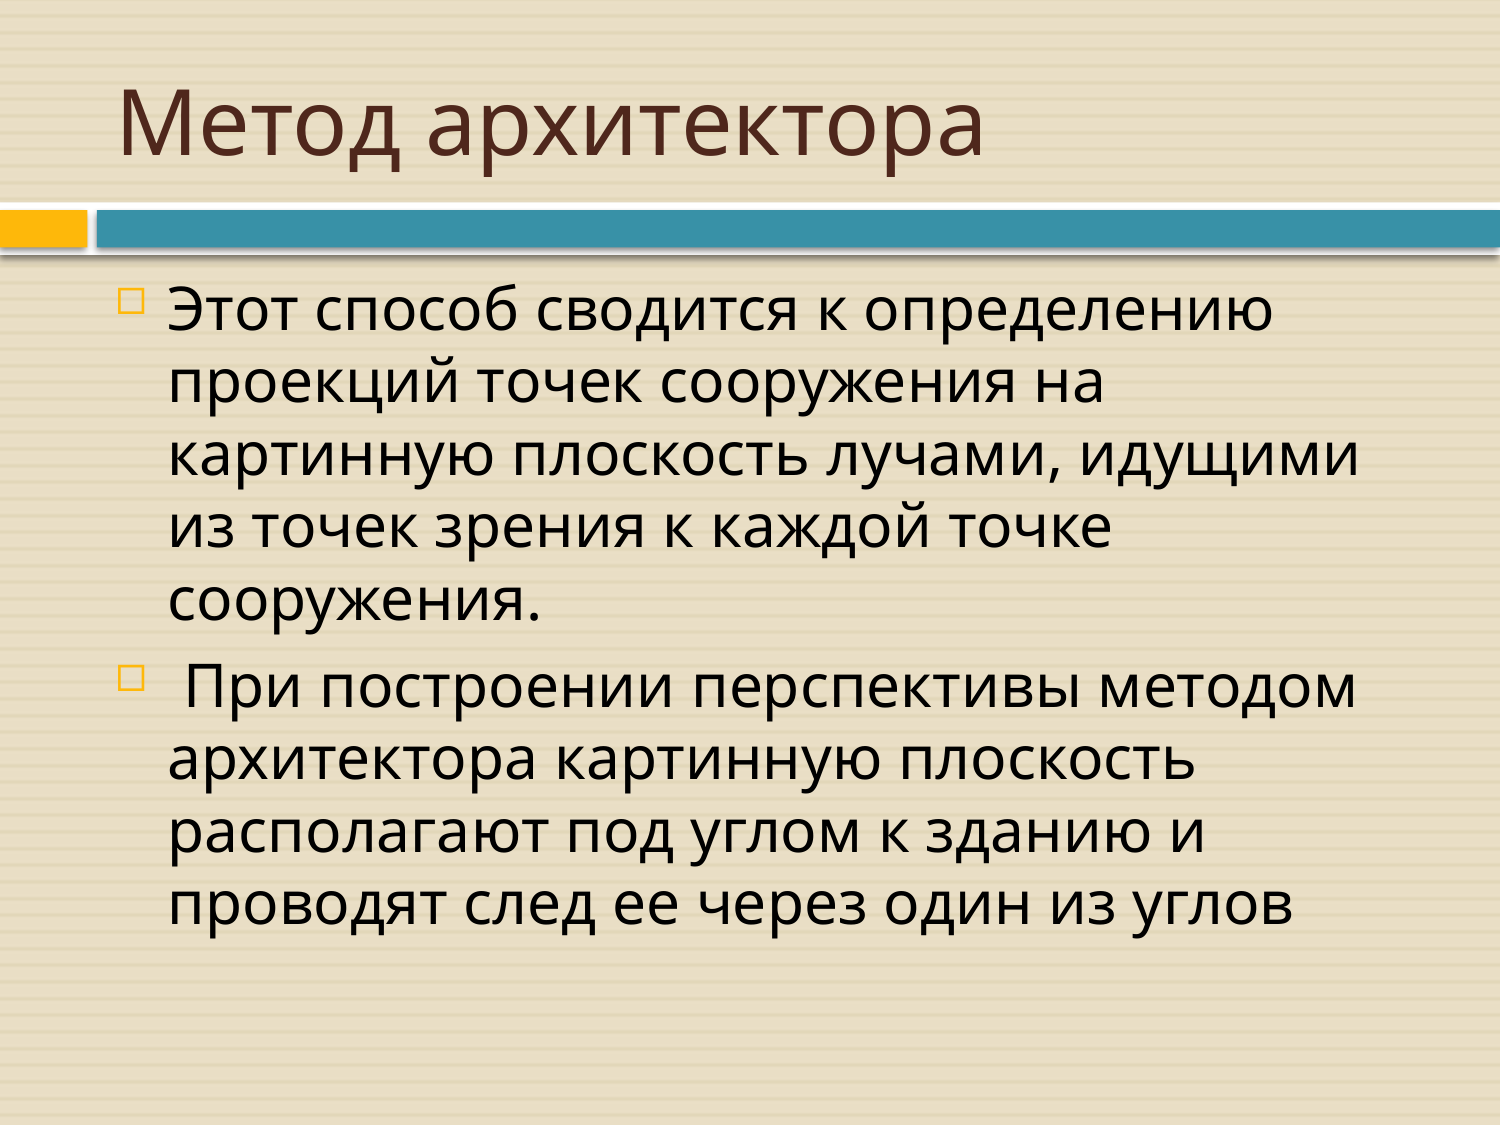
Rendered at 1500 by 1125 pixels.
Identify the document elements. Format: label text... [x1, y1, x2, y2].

list Этот способ сводится к определению проекций точек сооружения на картинную плоскость лучами, идущими из точек зрения к каждой точке сооружения. При построении перспективы методом архитектора картинную плоскость располагают под углом к зданию и проводят след ее через один из углов [100, 262, 1438, 1000]
title Метод архитектора [100, 37, 1438, 200]
